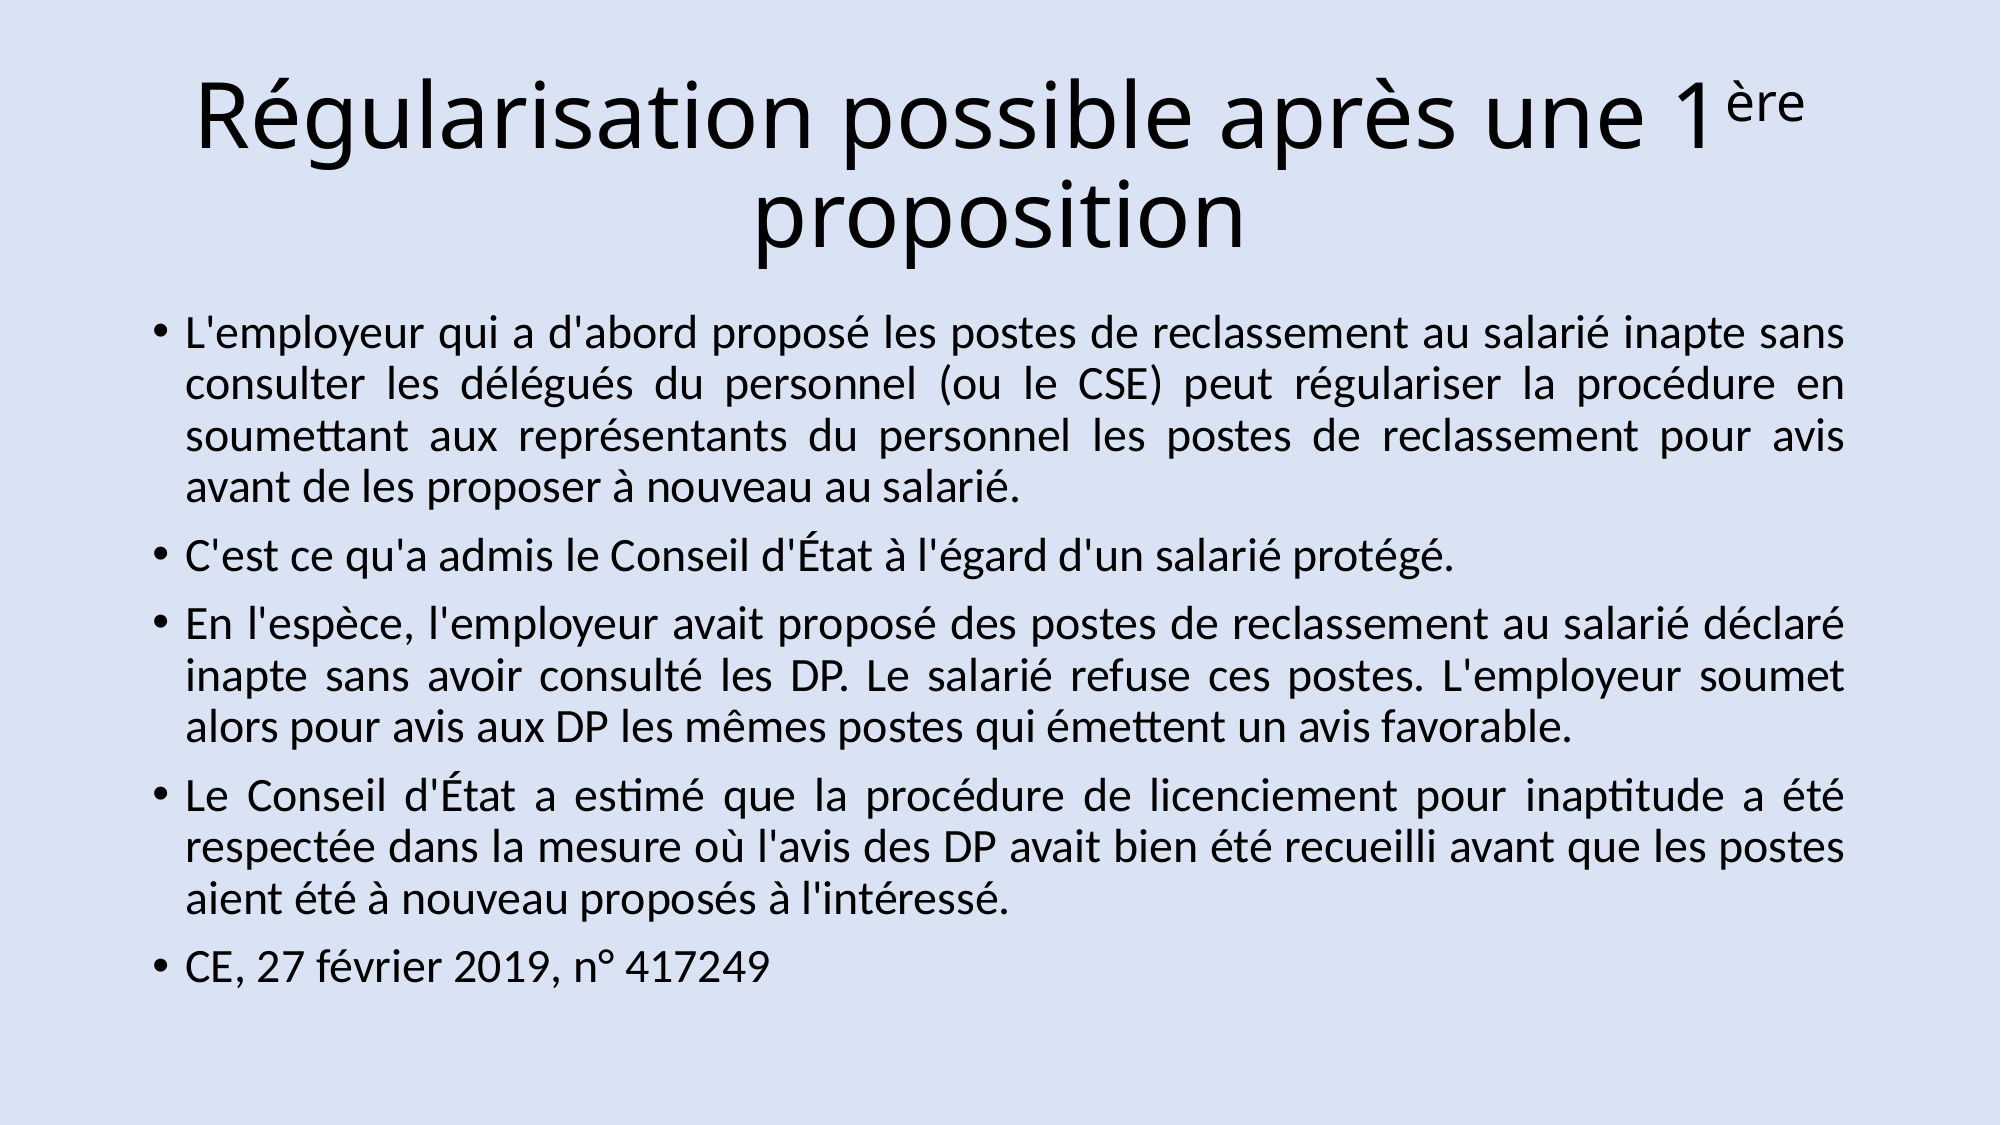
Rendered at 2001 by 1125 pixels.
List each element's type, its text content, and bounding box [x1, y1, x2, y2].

list L'employeur qui a d'abord proposé les postes de reclassement au salarié inapte sans consulter les délégués du personnel (ou le CSE) peut régulariser la procédure en soumettant aux représentants du personnel les postes de reclassement pour avis avant de les proposer à nouveau au salarié. C'est ce qu'a admis le Conseil d'État à l'égard d'un salarié protégé. En l'espèce, l'employeur avait proposé des postes de reclassement au salarié déclaré inapte sans avoir consulté les DP. Le salarié refuse ces postes. L'employeur soumet alors pour avis aux DP les mêmes postes qui émettent un avis favorable. Le Conseil d'État a estimé que la procédure de licenciement pour inaptitude a été respectée dans la mesure où l'avis des DP avait bien été recueilli avant que les postes aient été à nouveau proposés à l'intéressé. CE, 27 février 2019, n° 417249 [137, 299, 1863, 1014]
title Régularisation possible après une 1ère proposition [137, 59, 1863, 278]
